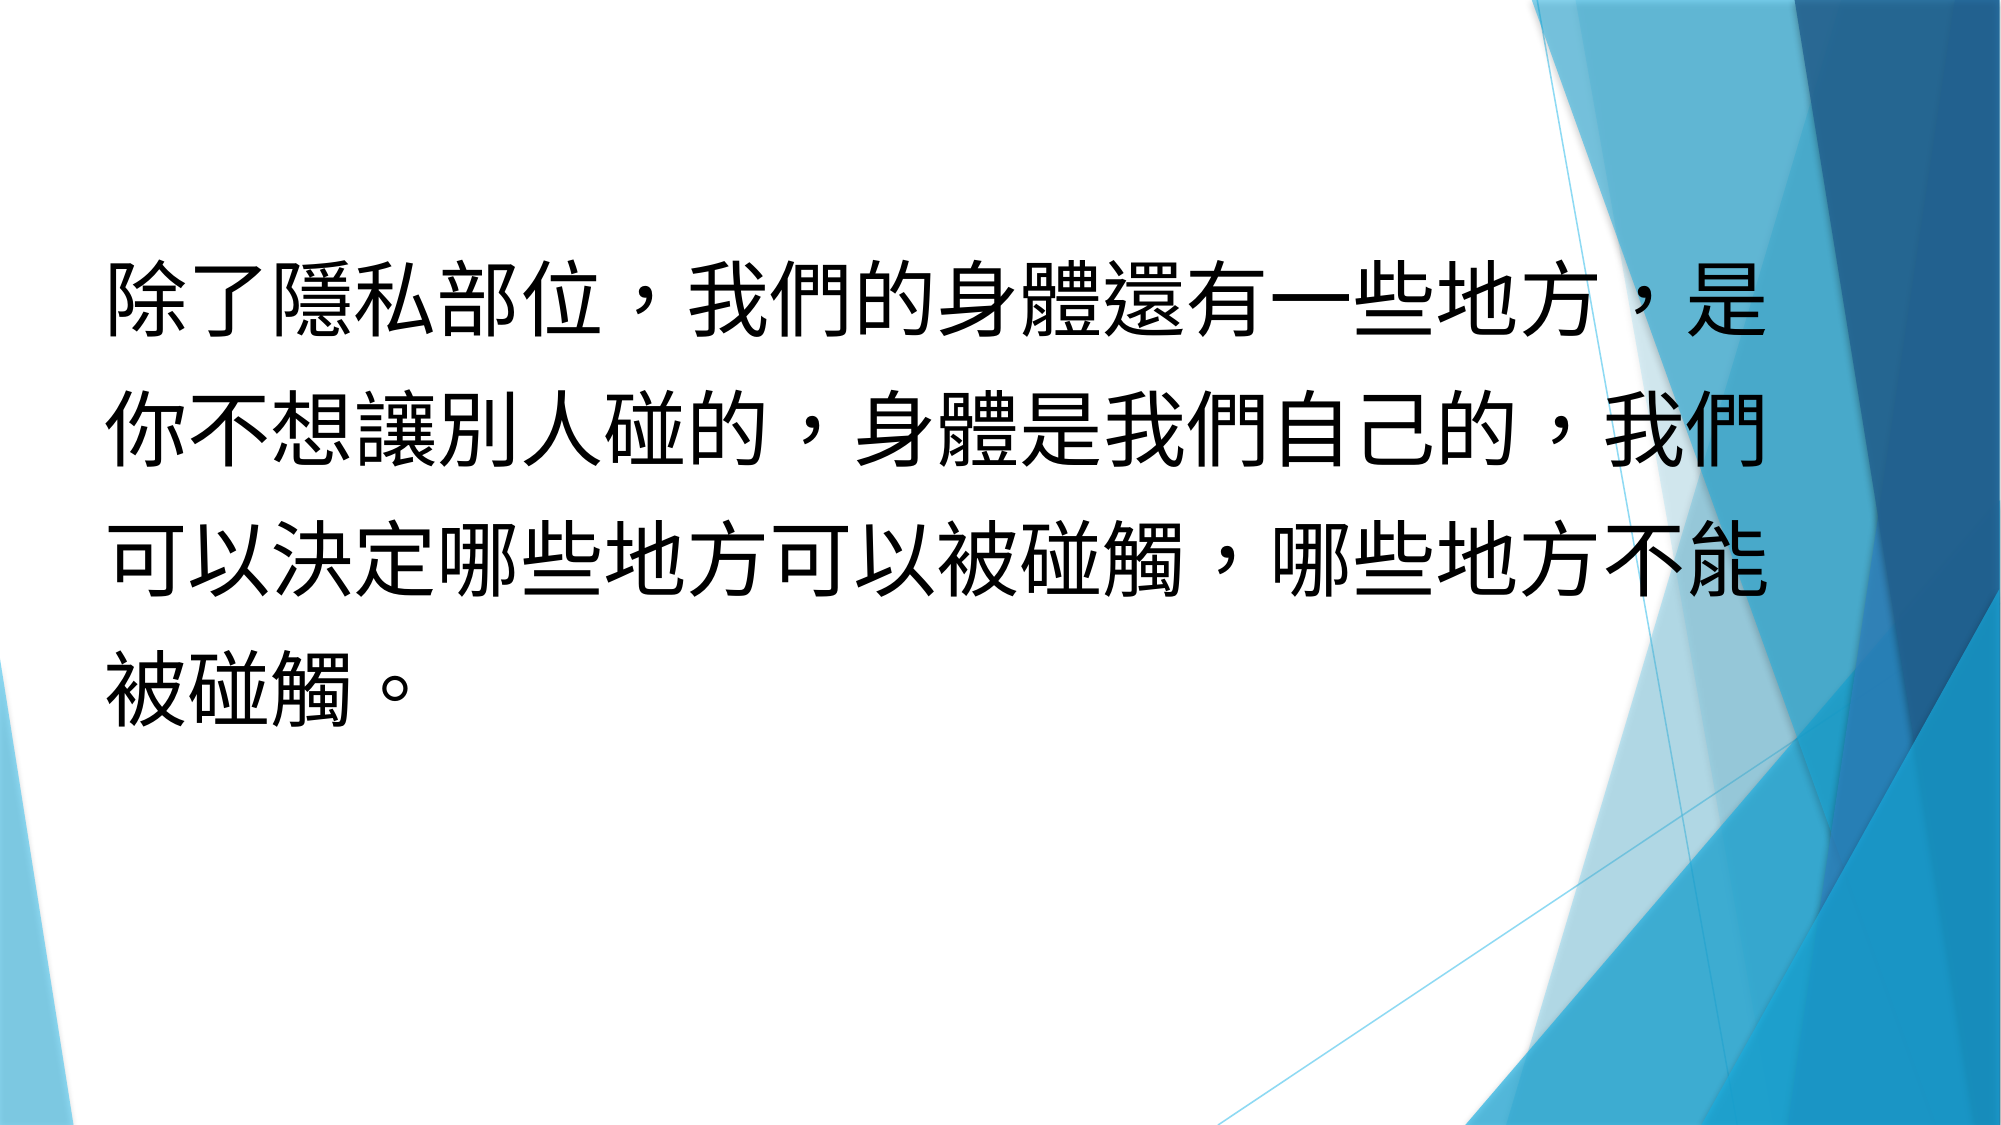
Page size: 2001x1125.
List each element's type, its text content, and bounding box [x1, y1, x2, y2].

list 除了隱私部位，我們的身體還有一些地方，是你不想讓別人碰的，身體是我們自己的，我們可以決定哪些地方可以被碰觸，哪些地方不能被碰觸。 [89, 209, 1815, 924]
